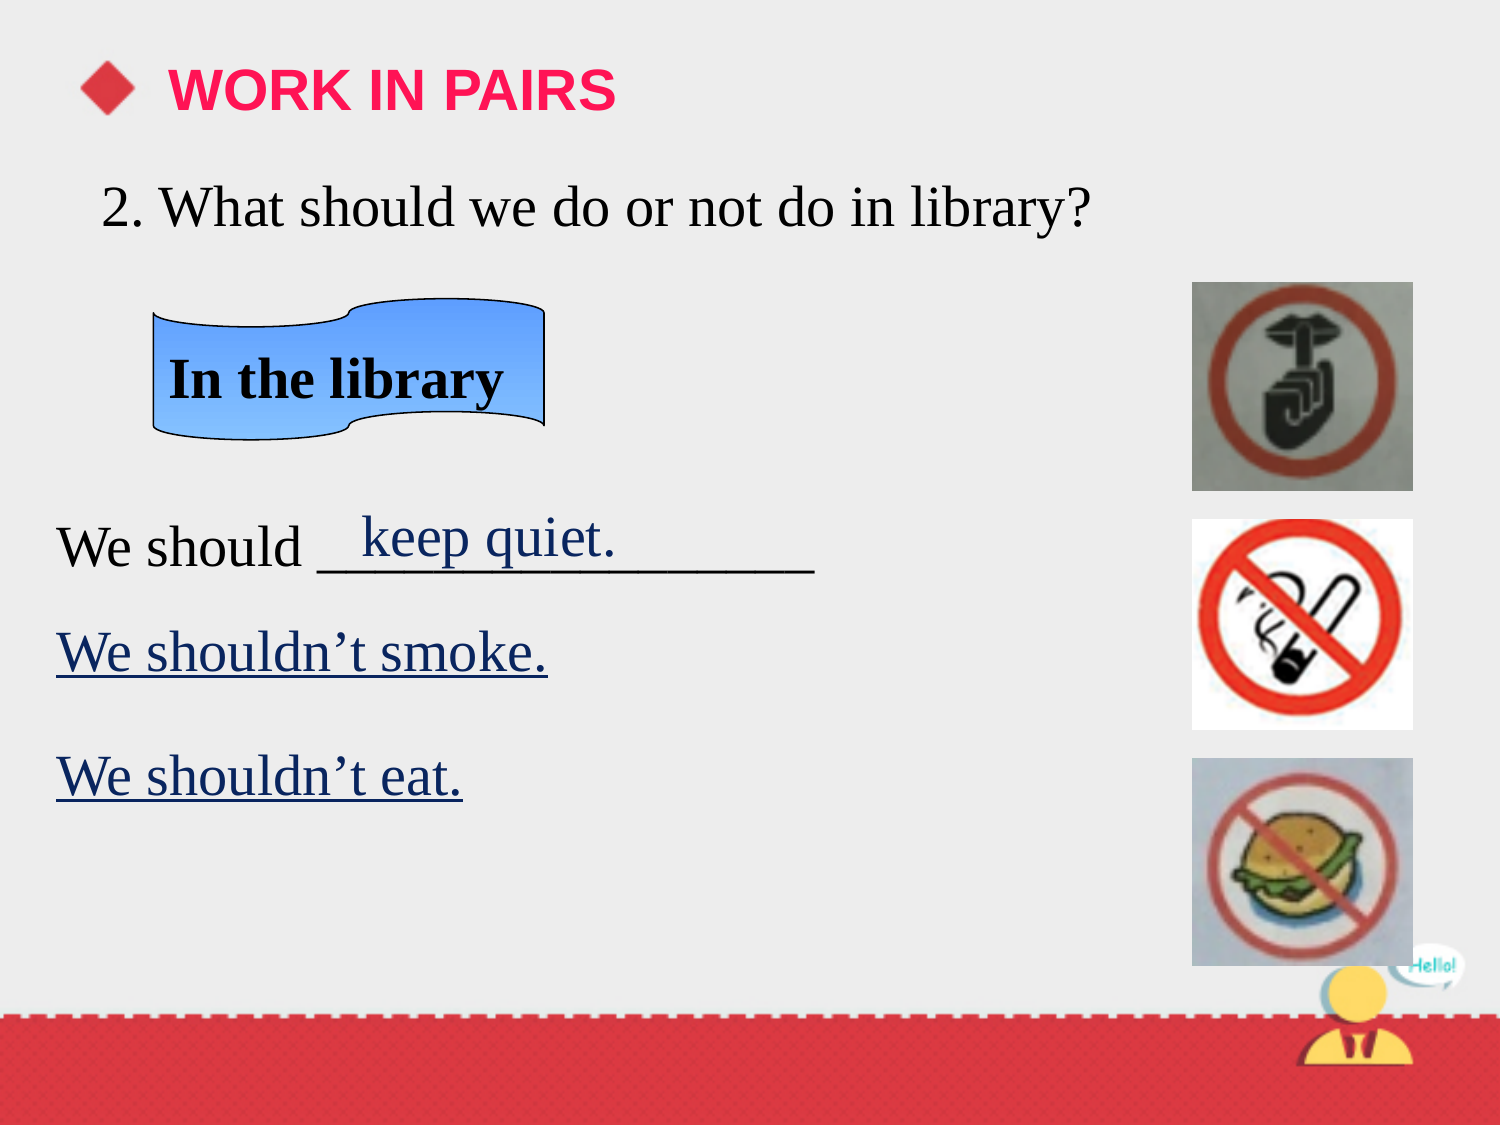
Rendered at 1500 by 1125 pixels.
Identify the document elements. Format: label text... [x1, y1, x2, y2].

text_box We shouldn’t eat. [41, 729, 709, 815]
text_box [153, 418, 365, 440]
text_box In the library [153, 332, 590, 418]
text_box keep quiet. [346, 490, 742, 576]
picture [0, 0, 1500, 1125]
text_box We shouldn’t smoke. [41, 605, 709, 691]
title WORK IN PAIRS [153, 44, 976, 135]
text_box [153, 298, 545, 332]
text_box We should _________________ [41, 465, 842, 586]
text_box [528, 418, 545, 426]
text_box 2. What should we do or not do in library? [86, 160, 1108, 246]
